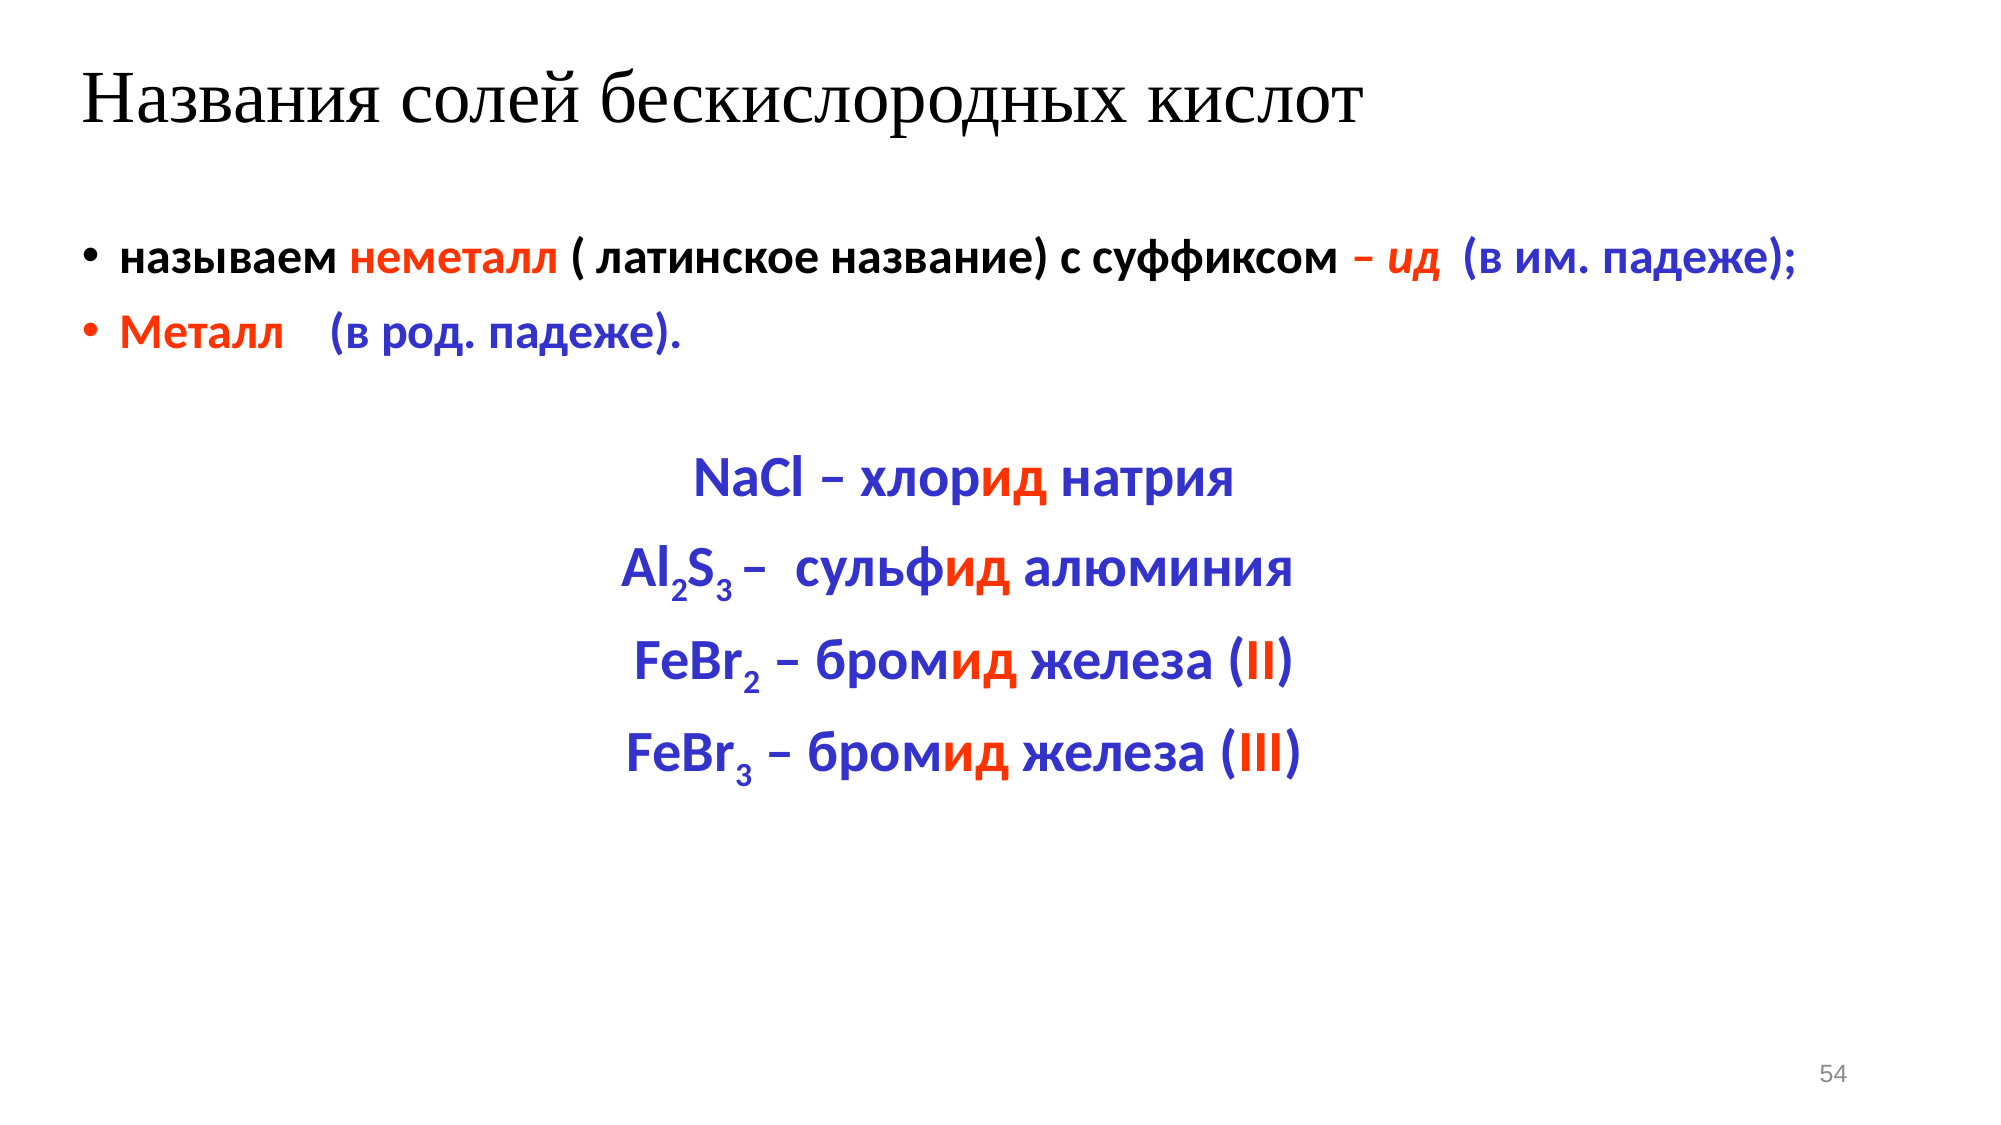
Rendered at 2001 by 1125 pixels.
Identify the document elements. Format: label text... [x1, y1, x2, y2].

slide_number 54 [1412, 1042, 1863, 1103]
list называем неметалл ( латинское название) с суффиксом – ид (в им. падеже); Металл (в род. падеже). NaCl – хлорид натрия Al2S3 – сульфид алюминия FeBr2 – бромид железа (II) FeBr3 – бромид железа (III) [66, 222, 1863, 1059]
title Названия солей бескислородных кислот [66, 21, 1863, 176]
